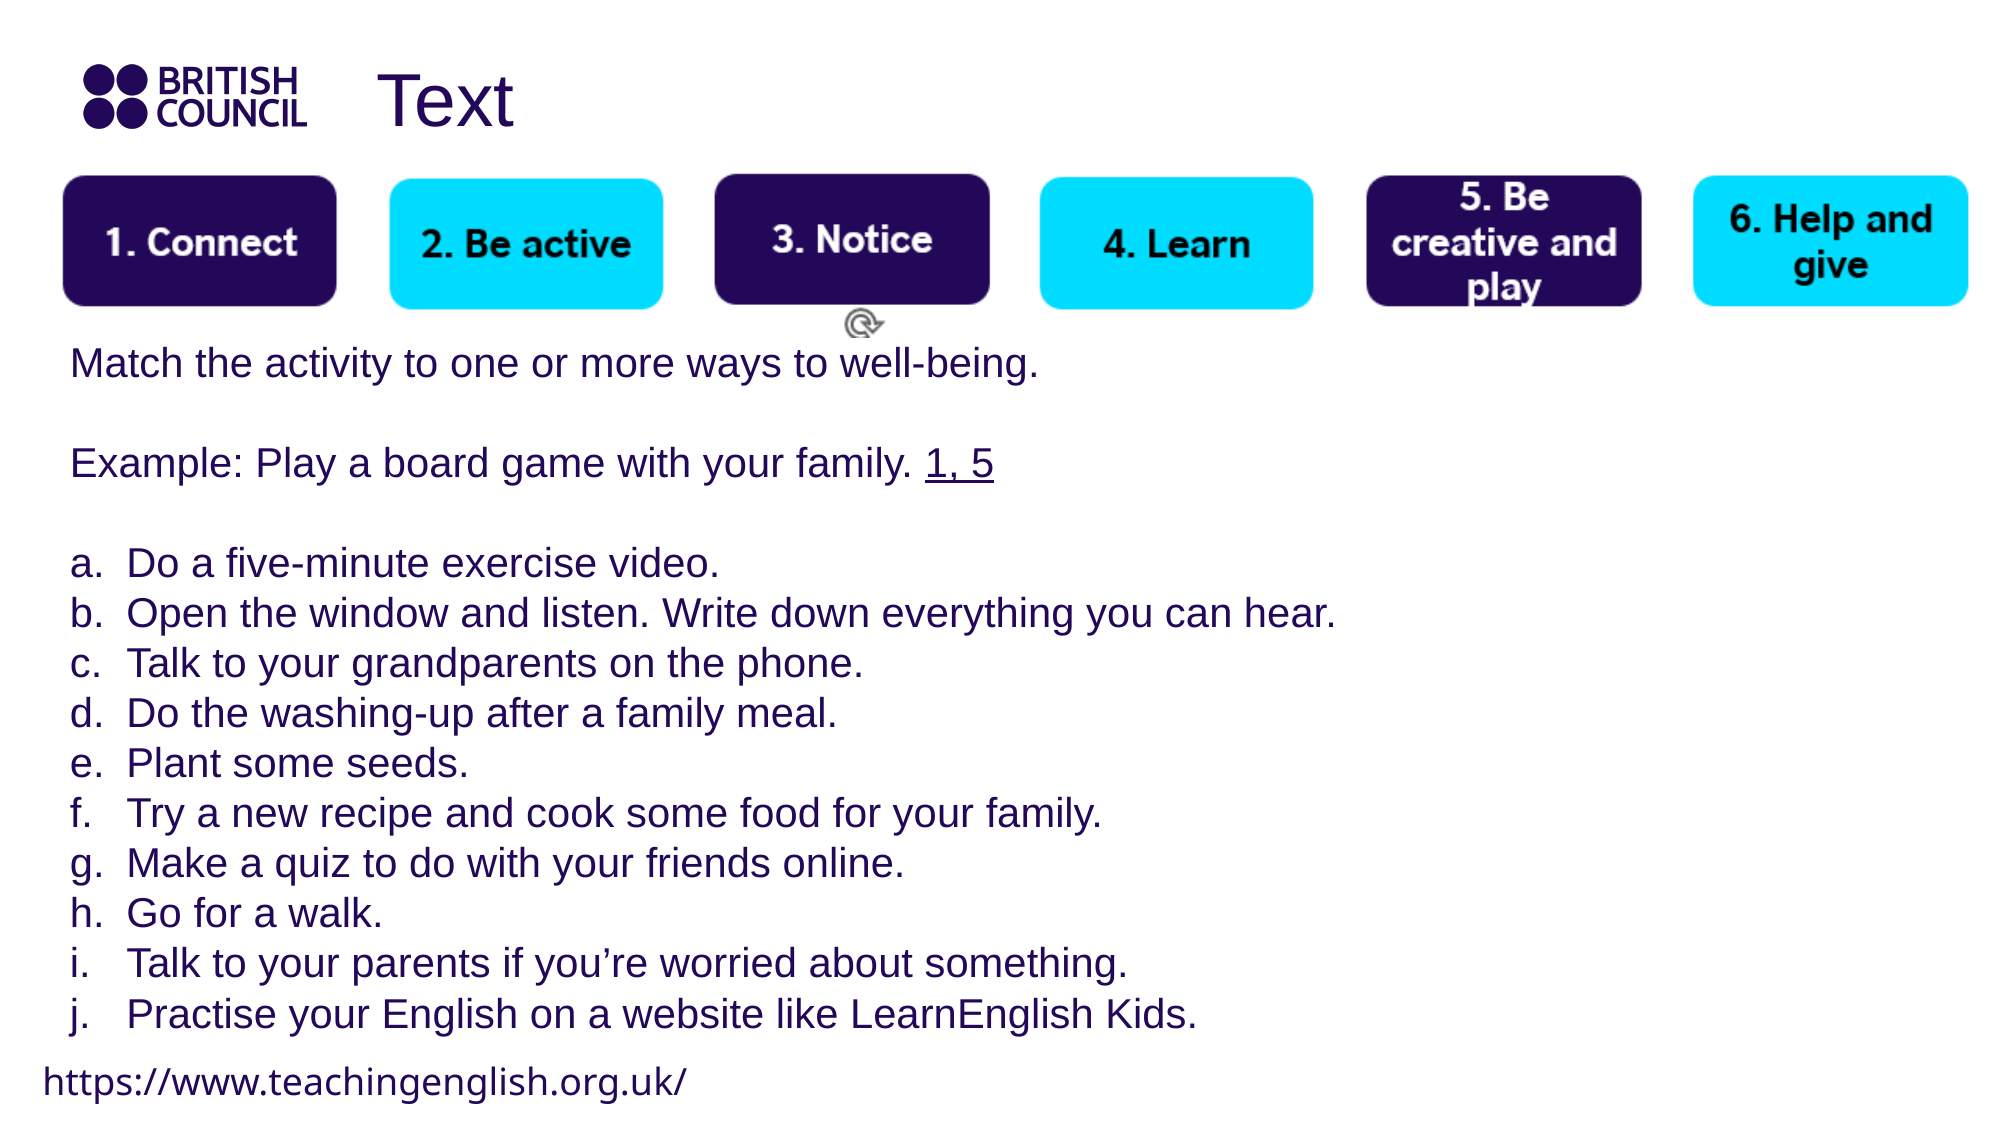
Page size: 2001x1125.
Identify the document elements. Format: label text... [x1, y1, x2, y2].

text_box Match the activity to one or more ways to well-being. Example: Play a board game with your family. 1, 5 Do a five-minute exercise video. Open the window and listen. Write down everything you can hear. Talk to your grandparents on the phone. Do the washing-up after a family meal. Plant some seeds. Try a new recipe and cook some food for your family. Make a quiz to do with your friends online. Go for a walk. Talk to your parents if you’re worried about something. Practise your English on a website like LearnEnglish Kids. [0, 328, 1811, 1044]
picture [45, 149, 1978, 338]
picture [82, 64, 308, 130]
text_box Text [362, 43, 788, 149]
text_box https://www.teachingenglish.org.uk/ [27, 1050, 1028, 1111]
